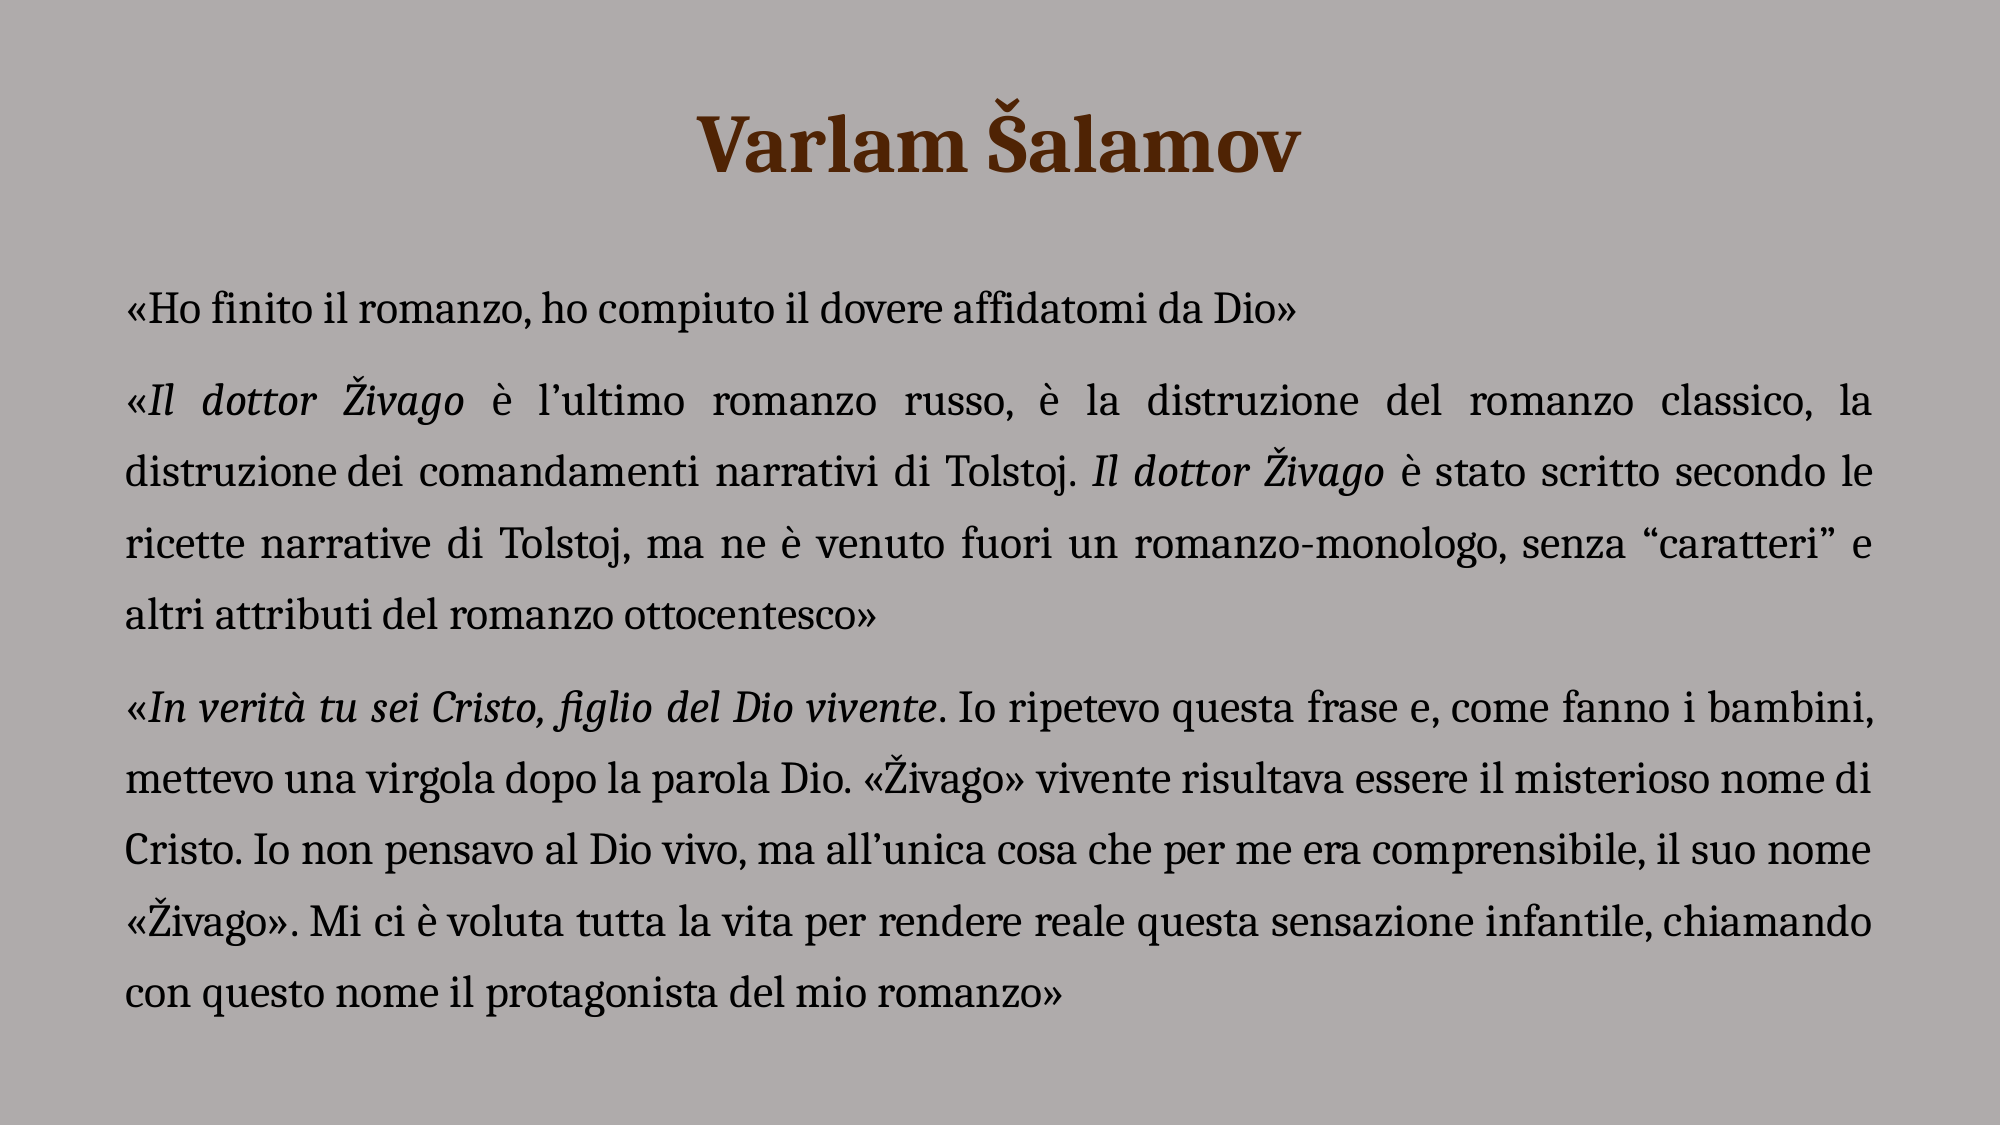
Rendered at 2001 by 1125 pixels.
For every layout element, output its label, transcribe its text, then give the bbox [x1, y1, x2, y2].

list «Ho finito il romanzo, ho compiuto il dovere affidatomi da Dio» «Il dottor Živago è l’ultimo romanzo russo, è la distruzione del romanzo classico, la distruzione dei comandamenti narrativi di Tolstoj. Il dottor Živago è stato scritto secondo le ricette narrative di Tolstoj, ma ne è venuto fuori un romanzo-monologo, senza “caratteri” e altri attributi del romanzo ottocentesco» «In verità tu sei Cristo, figlio del Dio vivente. Io ripetevo questa frase e, come fanno i bambini, mettevo una virgola dopo la parola Dio. «Živago» vivente risultava essere il misterioso nome di Cristo. Io non pensavo al Dio vivo, ma all’unica cosa che per me era comprensibile, il suo nome «Živago». Mi ci è voluta tutta la vita per rendere reale questa sensazione infantile, chiamando con questo nome il protagonista del mio romanzo» [110, 253, 1890, 968]
title Varlam Šalamov [137, 85, 1863, 253]
